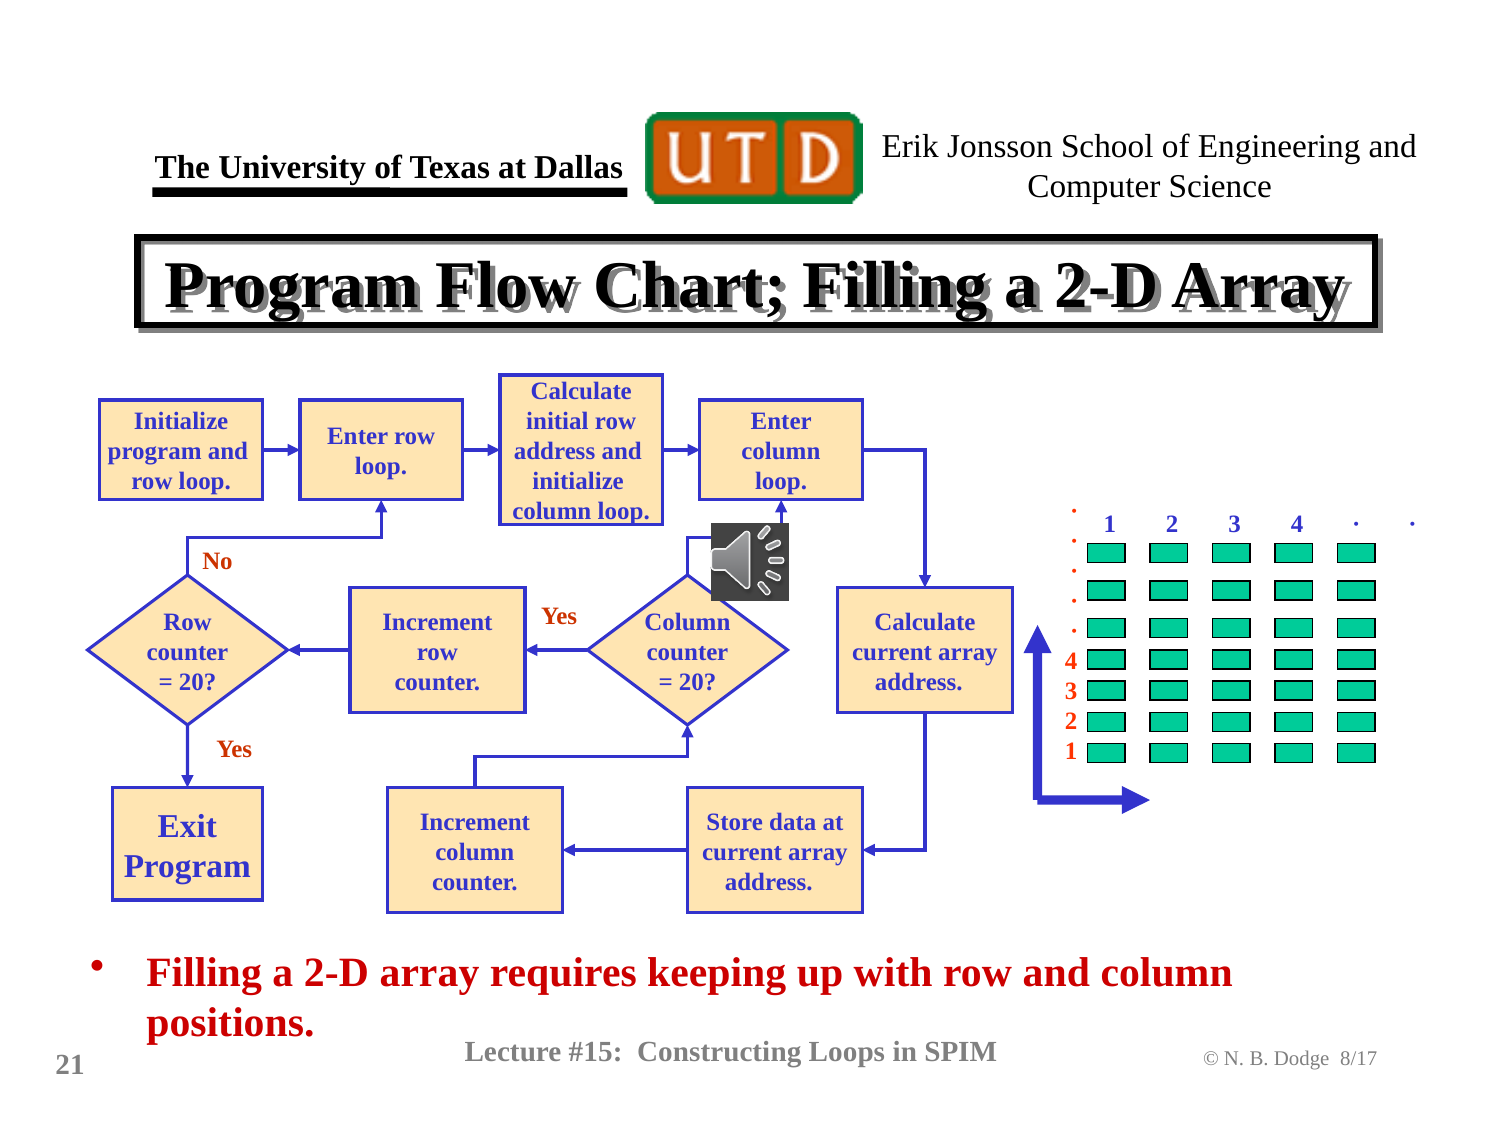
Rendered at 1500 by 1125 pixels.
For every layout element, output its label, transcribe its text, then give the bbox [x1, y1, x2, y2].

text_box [1037, 487, 1434, 801]
text_box Column counter = 20? [590, 575, 788, 725]
text_box Calculate initial row address and initialize column loop. [499, 374, 663, 525]
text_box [863, 449, 926, 587]
text_box Exit Program [112, 787, 263, 900]
picture [645, 112, 863, 204]
text_box Store data at current array address. [687, 787, 863, 913]
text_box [826, 751, 963, 813]
footer Lecture #15: Constructing Loops in SPIM [337, 1026, 1126, 1088]
text_box Increment column counter. [387, 787, 563, 913]
picture [709, 522, 791, 603]
text_box Enter column loop. [699, 399, 863, 500]
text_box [698, 490, 771, 585]
text_box Row counter = 20? [87, 575, 287, 724]
text_box No [187, 539, 243, 583]
text_box Calculate current array address. [837, 587, 1013, 713]
text_box Yes [526, 592, 593, 638]
text_box Enter row loop. [299, 399, 463, 500]
text_box Increment row counter. [350, 587, 525, 713]
text_box Initialize program and row loop. [99, 399, 263, 500]
list Filling a 2-D array requires keeping up with row and column positions. [74, 937, 1426, 1026]
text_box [248, 440, 321, 635]
title Program Flow Chart; Filling a 2-D Array [134, 234, 1378, 328]
text_box Yes [201, 725, 268, 770]
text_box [551, 649, 612, 863]
slide_number 21 [24, 1037, 101, 1088]
